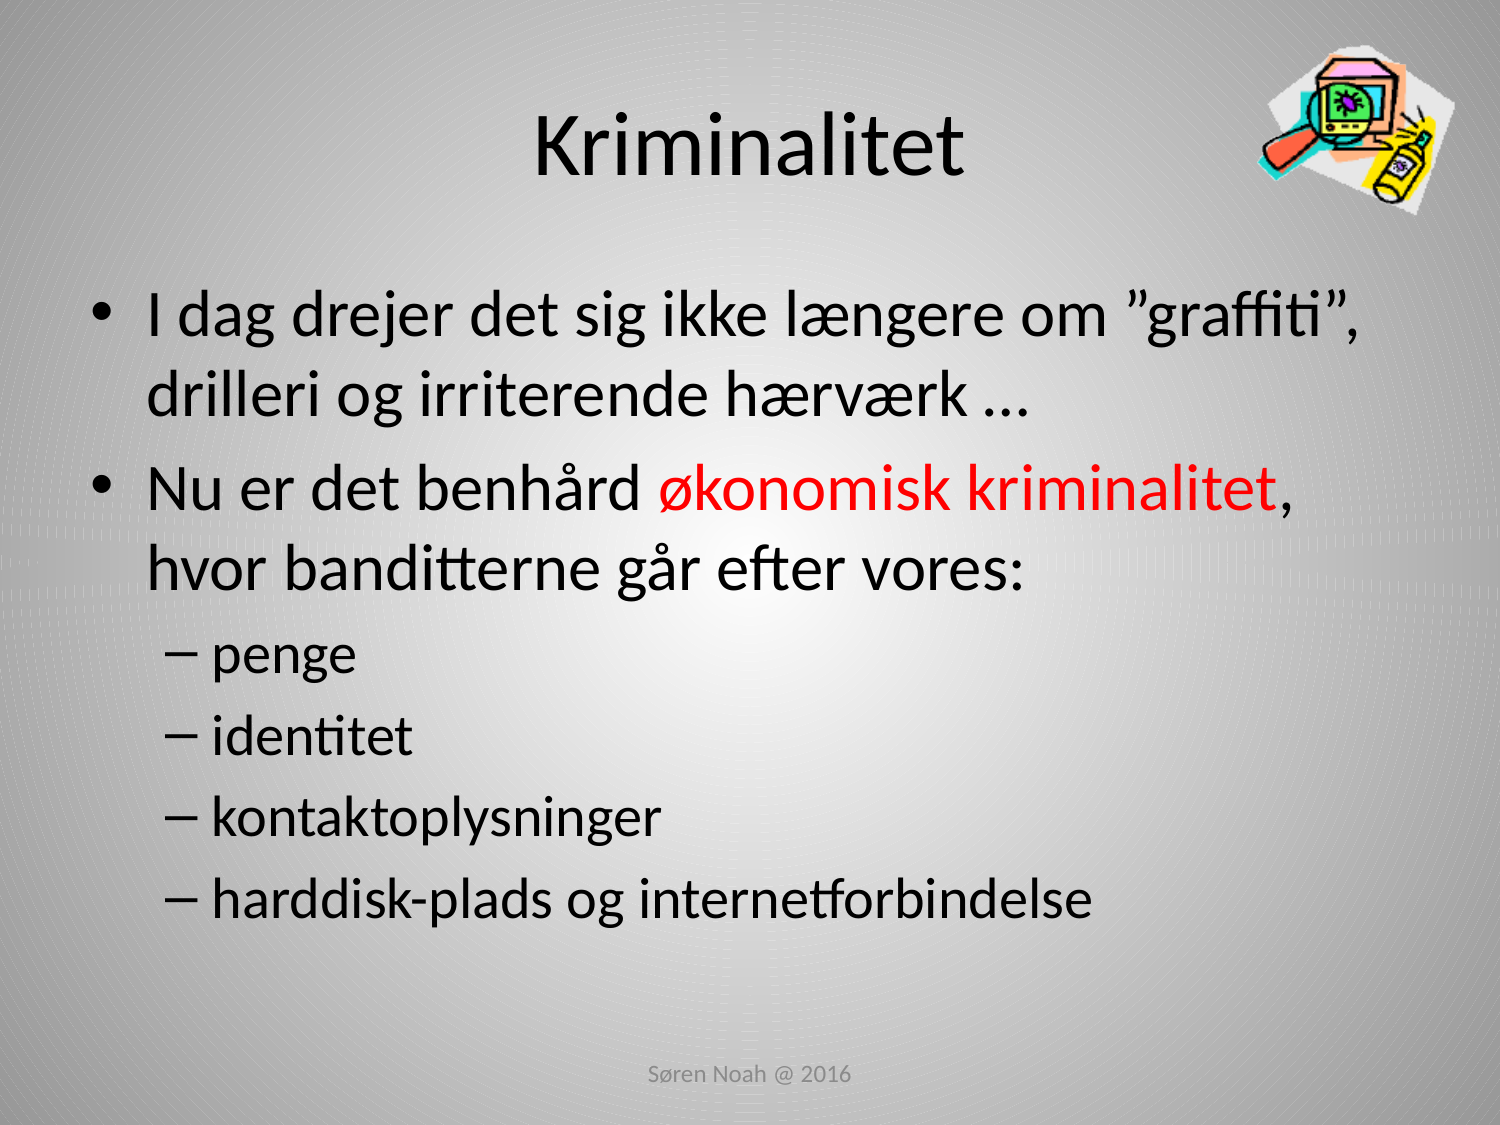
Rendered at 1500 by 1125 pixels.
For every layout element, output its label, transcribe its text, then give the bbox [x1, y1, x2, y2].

title Kriminalitet [75, 45, 1425, 233]
picture [1257, 30, 1458, 231]
list I dag drejer det sig ikke længere om ”graffiti”, drilleri og irriterende hærværk … Nu er det benhård økonomisk kriminalitet, hvor banditterne går efter vores: penge identitet kontaktoplysninger harddisk-plads og internetforbindelse [75, 262, 1425, 1005]
footer Søren Noah @ 2016 [512, 1042, 988, 1103]
